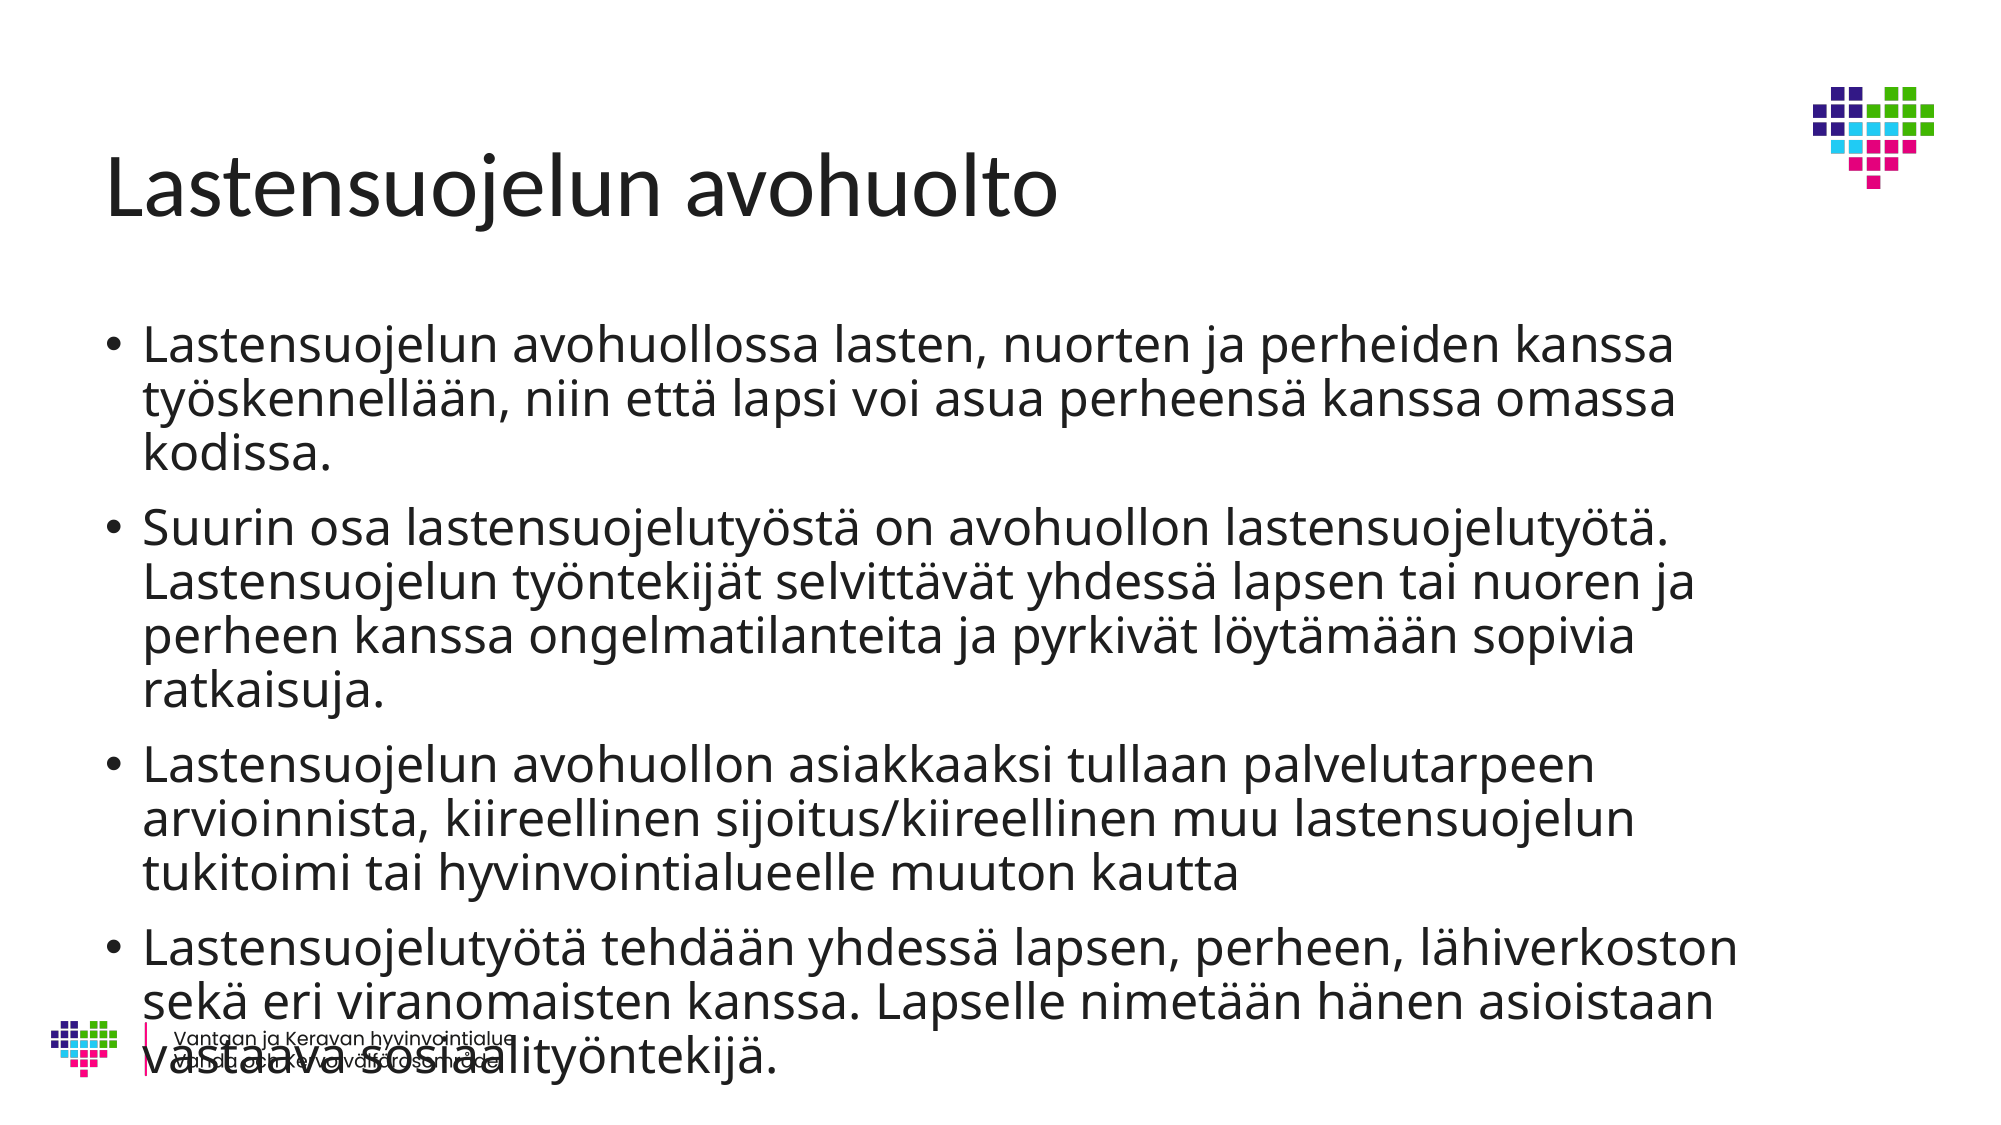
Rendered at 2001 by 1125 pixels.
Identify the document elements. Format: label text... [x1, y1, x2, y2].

picture [1813, 87, 1934, 189]
list Lastensuojelun avohuollossa lasten, nuorten ja perheiden kanssa työskennellään, niin että lapsi voi asua perheensä kanssa omassa kodissa. Suurin osa lastensuojelutyöstä on avohuollon lastensuojelutyötä. Lastensuojelun työntekijät selvittävät yhdessä lapsen tai nuoren ja perheen kanssa ongelmatilanteita ja pyrkivät löytämään sopivia ratkaisuja.​ Lastensuojelun avohuollon asiakkaaksi tullaan palvelutarpeen arvioinnista, kiireellinen sijoitus/kiireellinen muu lastensuojelun tukitoimi tai hyvinvointialueelle muuton kautta Lastensuojelutyötä tehdään yhdessä lapsen, perheen, lähiverkoston sekä eri viranomaisten kanssa. Lapselle nimetään hänen asioistaan vastaava sosiaalityöntekijä.​ [90, 312, 1774, 984]
picture [23, 993, 542, 1105]
title Lastensuojelun avohuolto [90, 87, 1774, 245]
